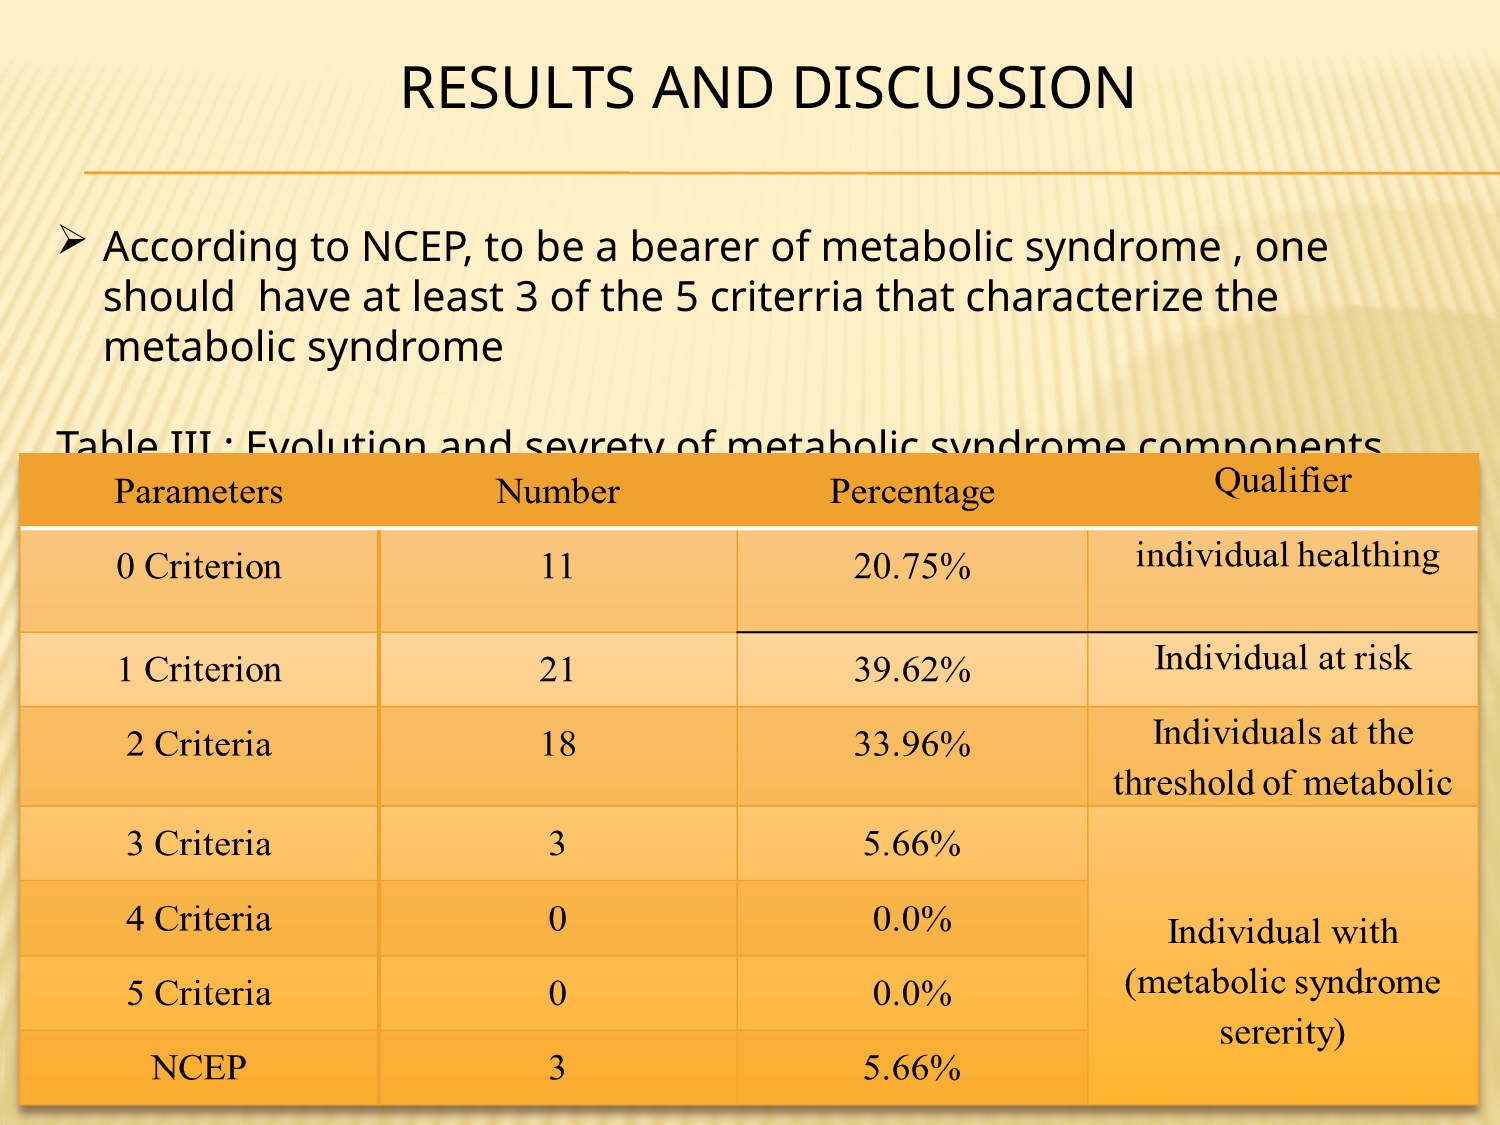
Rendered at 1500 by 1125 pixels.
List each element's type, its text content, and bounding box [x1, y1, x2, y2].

text_box RESULTS AND DISCUSSION According to NCEP, to be a bearer of metabolic syndrome , one should have at least 3 of the 5 criterria that characterize the metabolic syndrome Table III : Evolution and sevrety of metabolic syndrome components [41, 42, 1471, 442]
picture [7, 444, 1493, 1125]
